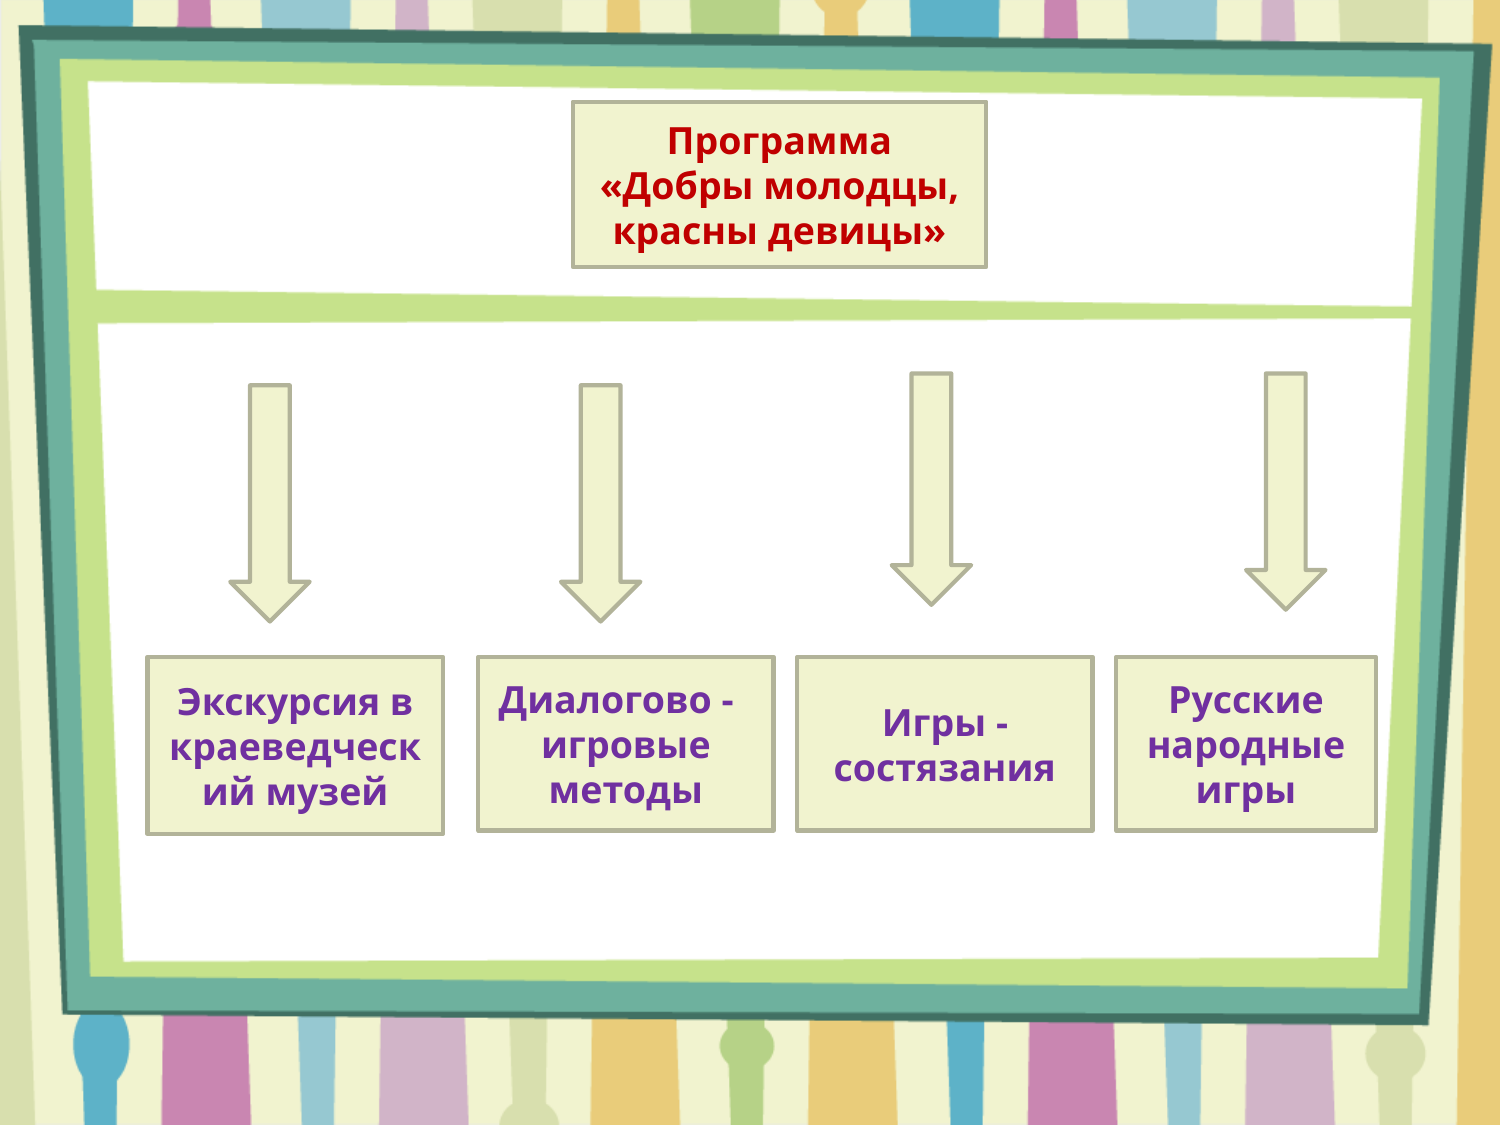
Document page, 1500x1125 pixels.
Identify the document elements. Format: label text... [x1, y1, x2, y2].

text_box Игры - состязания [795, 655, 1095, 833]
picture [0, 0, 1500, 1125]
text_box Русские народные игры [1114, 655, 1378, 833]
text_box Программа «Добры молодцы, красны девицы» [571, 100, 988, 269]
text_box [889, 371, 974, 607]
text_box [1244, 371, 1328, 612]
text_box [559, 383, 643, 624]
text_box [228, 383, 312, 624]
text_box Диалогово - игровые методы [476, 655, 776, 833]
text_box Экскурсия в краеведческий музей [145, 655, 445, 836]
